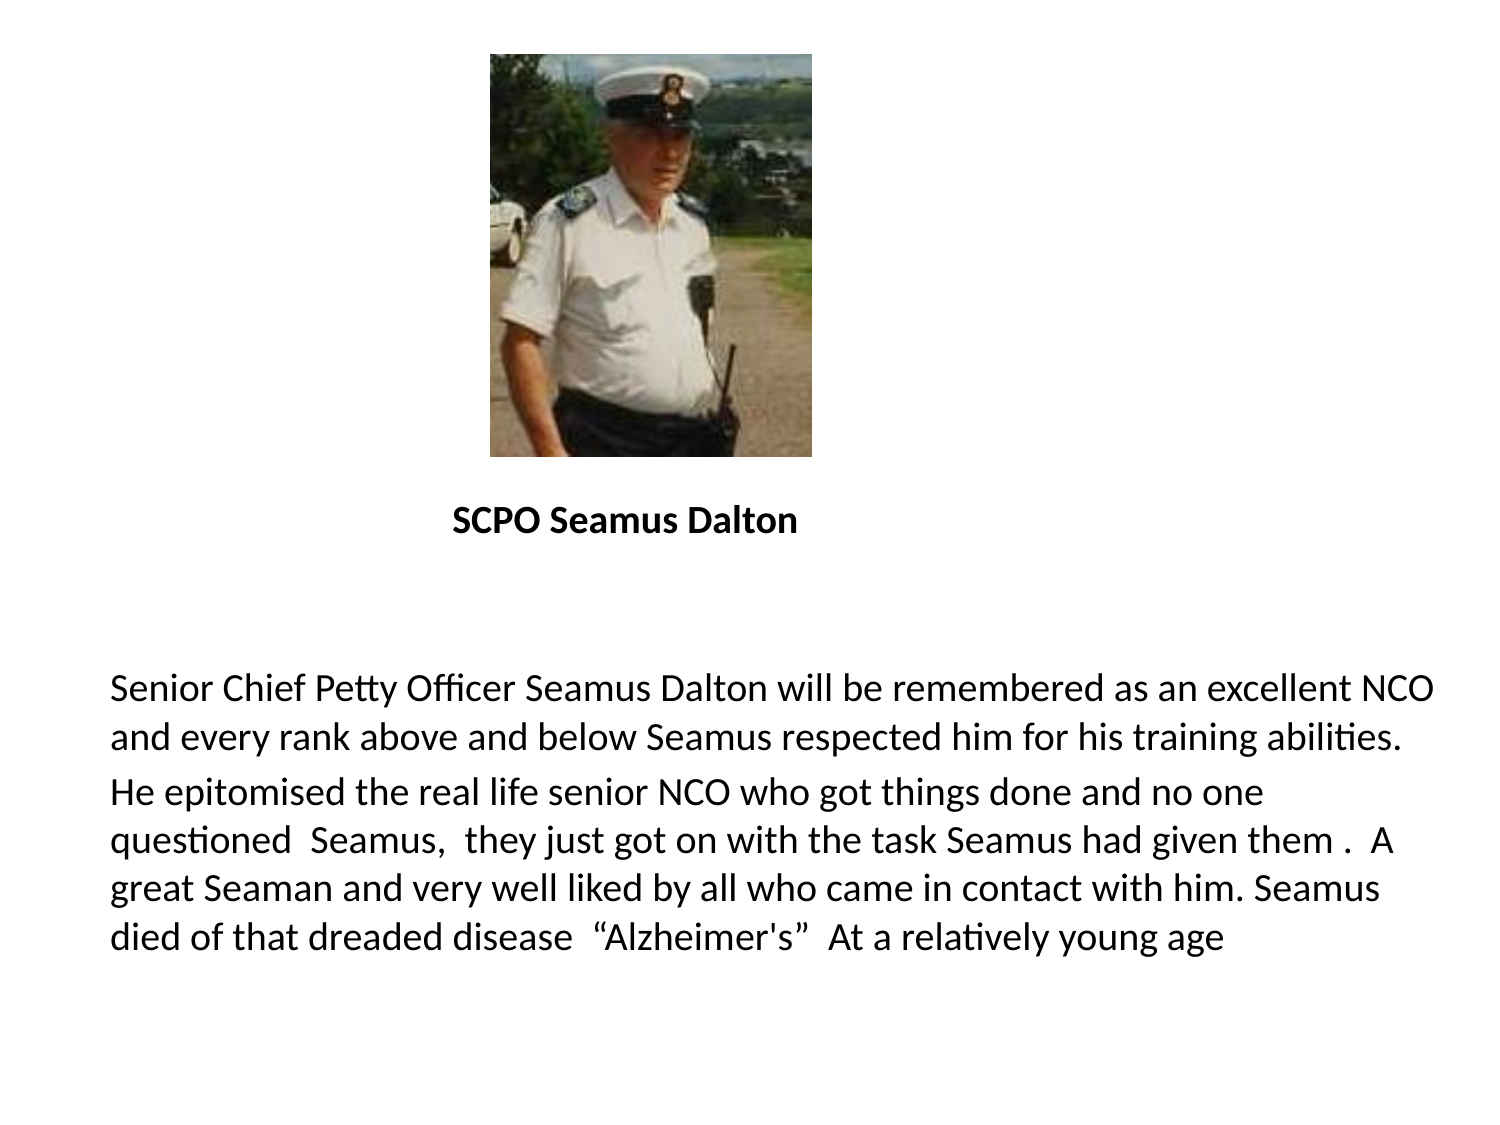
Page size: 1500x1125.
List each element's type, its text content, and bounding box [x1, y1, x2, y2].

picture [489, 54, 813, 457]
list SCPO Seamus Dalton Senior Chief Petty Officer Seamus Dalton will be remembered as an excellent NCO and every rank above and below Seamus respected him for his training abilities. He epitomised the real life senior NCO who got things done and no one questioned Seamus, they just got on with the task Seamus had given them . A great Seaman and very well liked by all who came in contact with him. Seamus died of that dreaded disease “Alzheimer's” At a relatively young age [41, 262, 1471, 1005]
